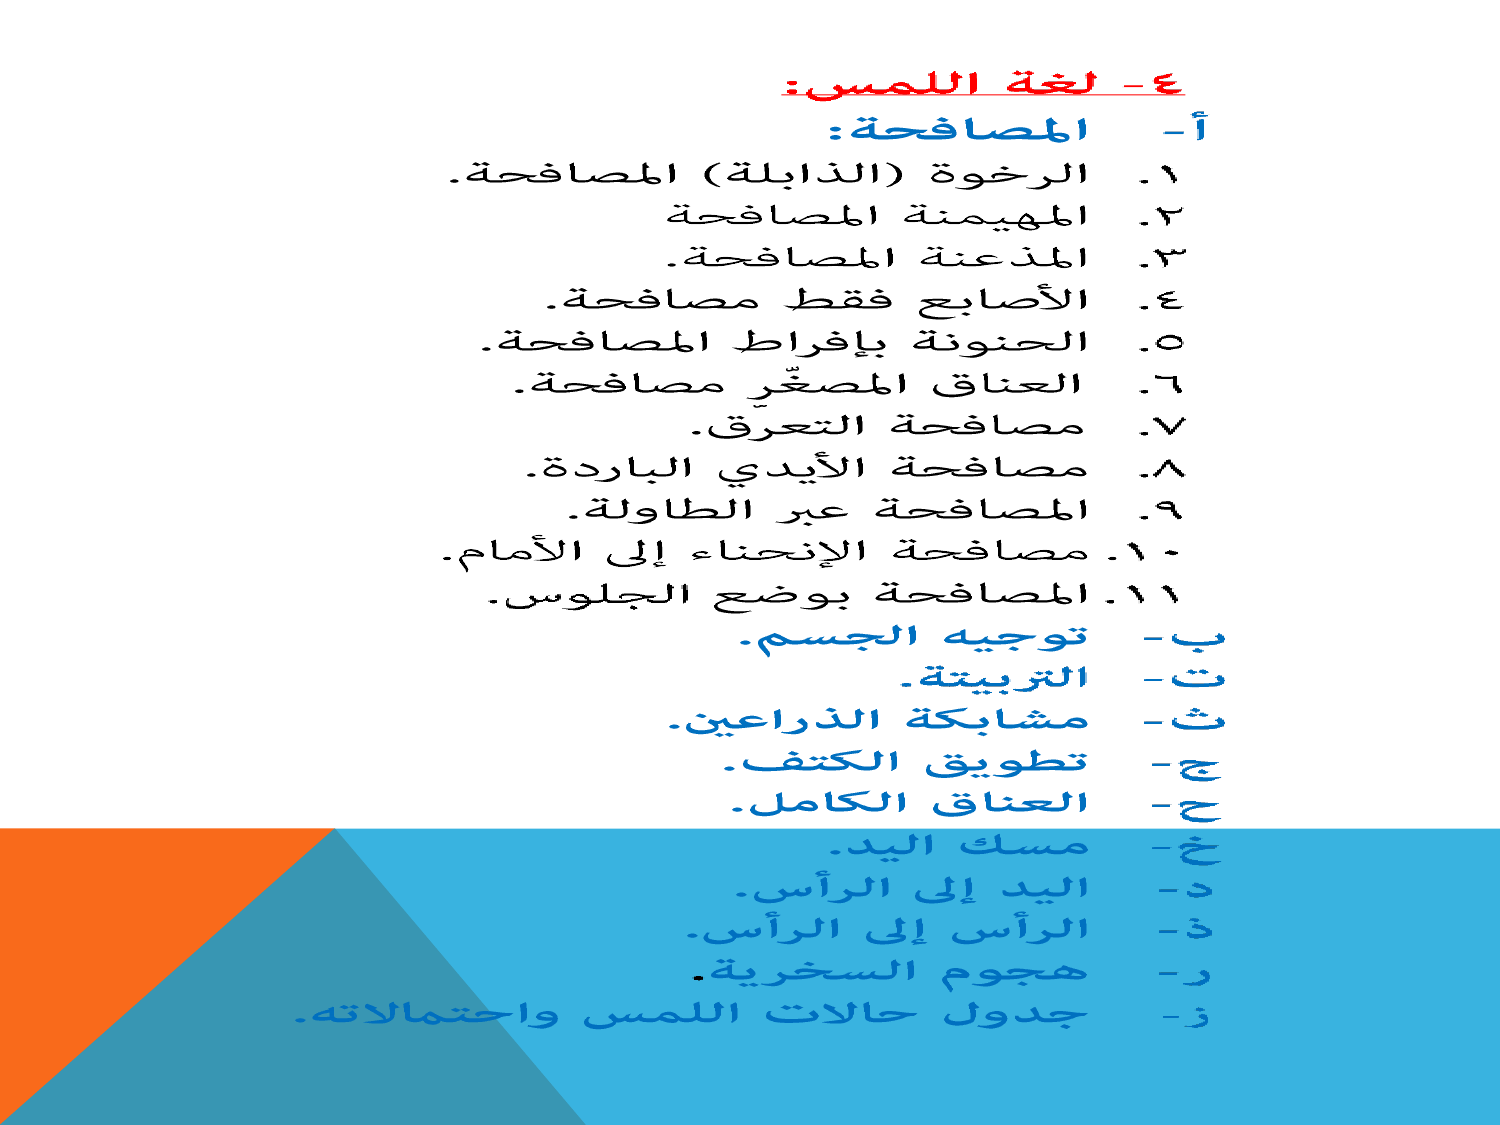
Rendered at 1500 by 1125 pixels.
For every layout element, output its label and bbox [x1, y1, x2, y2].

text_box [290, 60, 1292, 1036]
